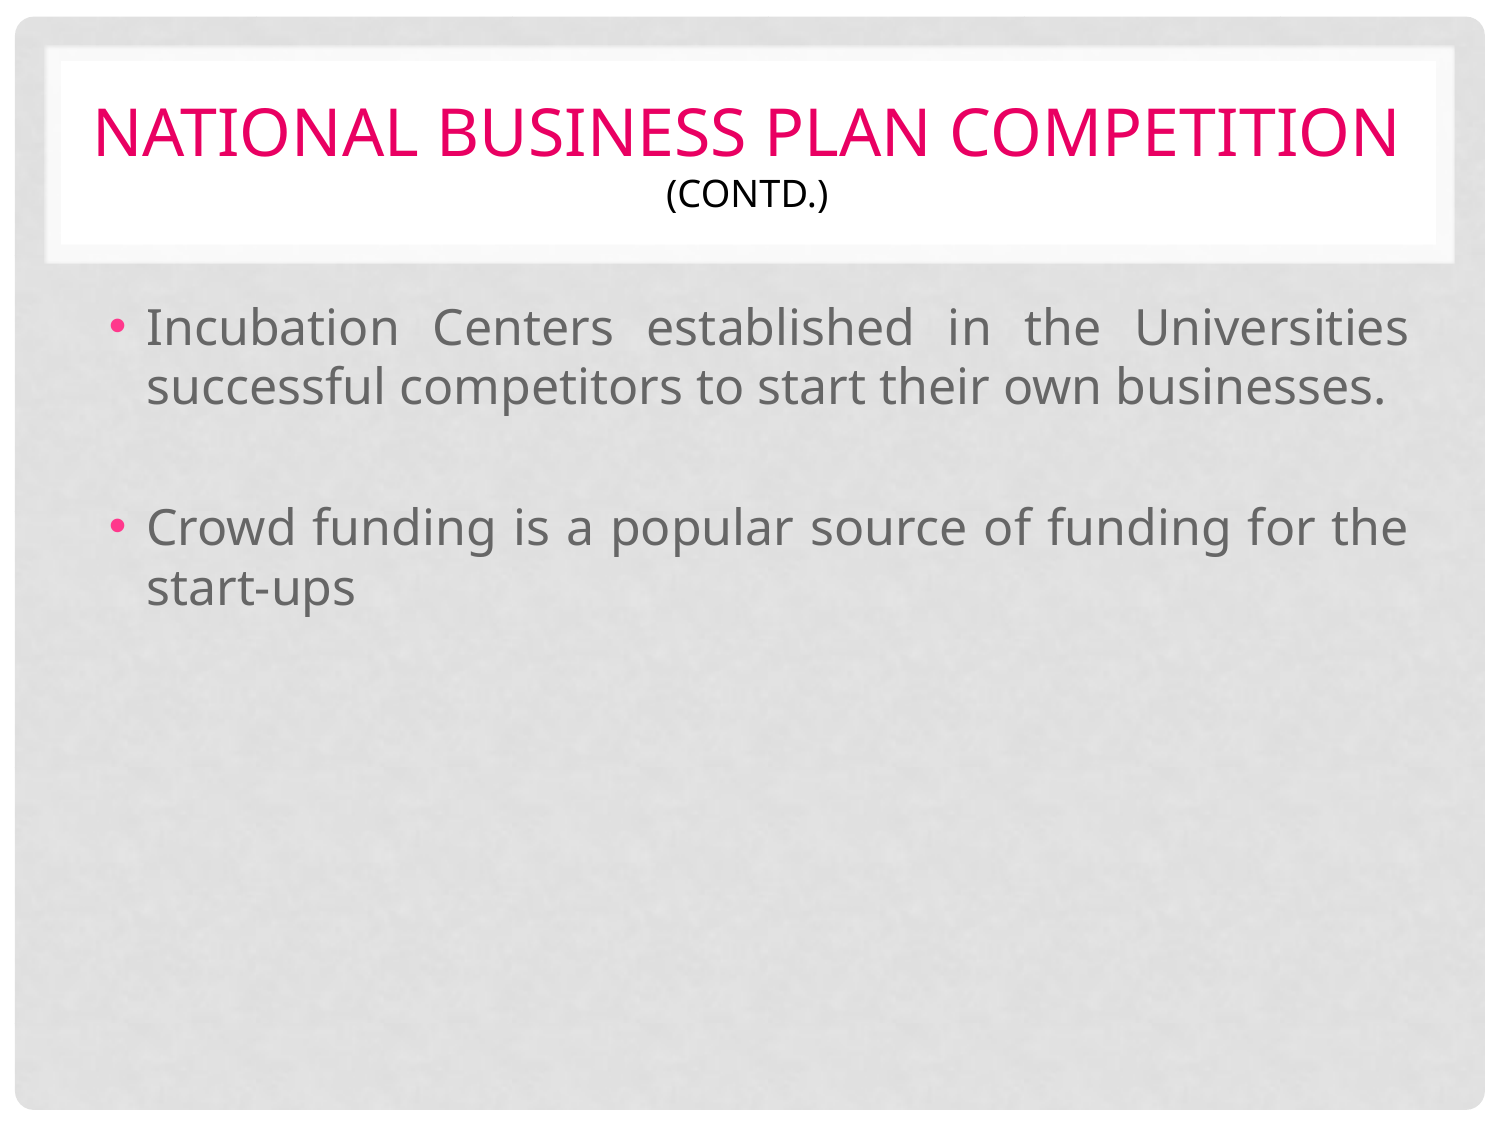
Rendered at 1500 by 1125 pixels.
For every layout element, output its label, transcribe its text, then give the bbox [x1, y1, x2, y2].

title National business plan competition (Contd.) [69, 66, 1425, 238]
list Incubation Centers established in the Universities successful competitors to start their own businesses. Crowd funding is a popular source of funding for the start-ups [75, 287, 1425, 1005]
